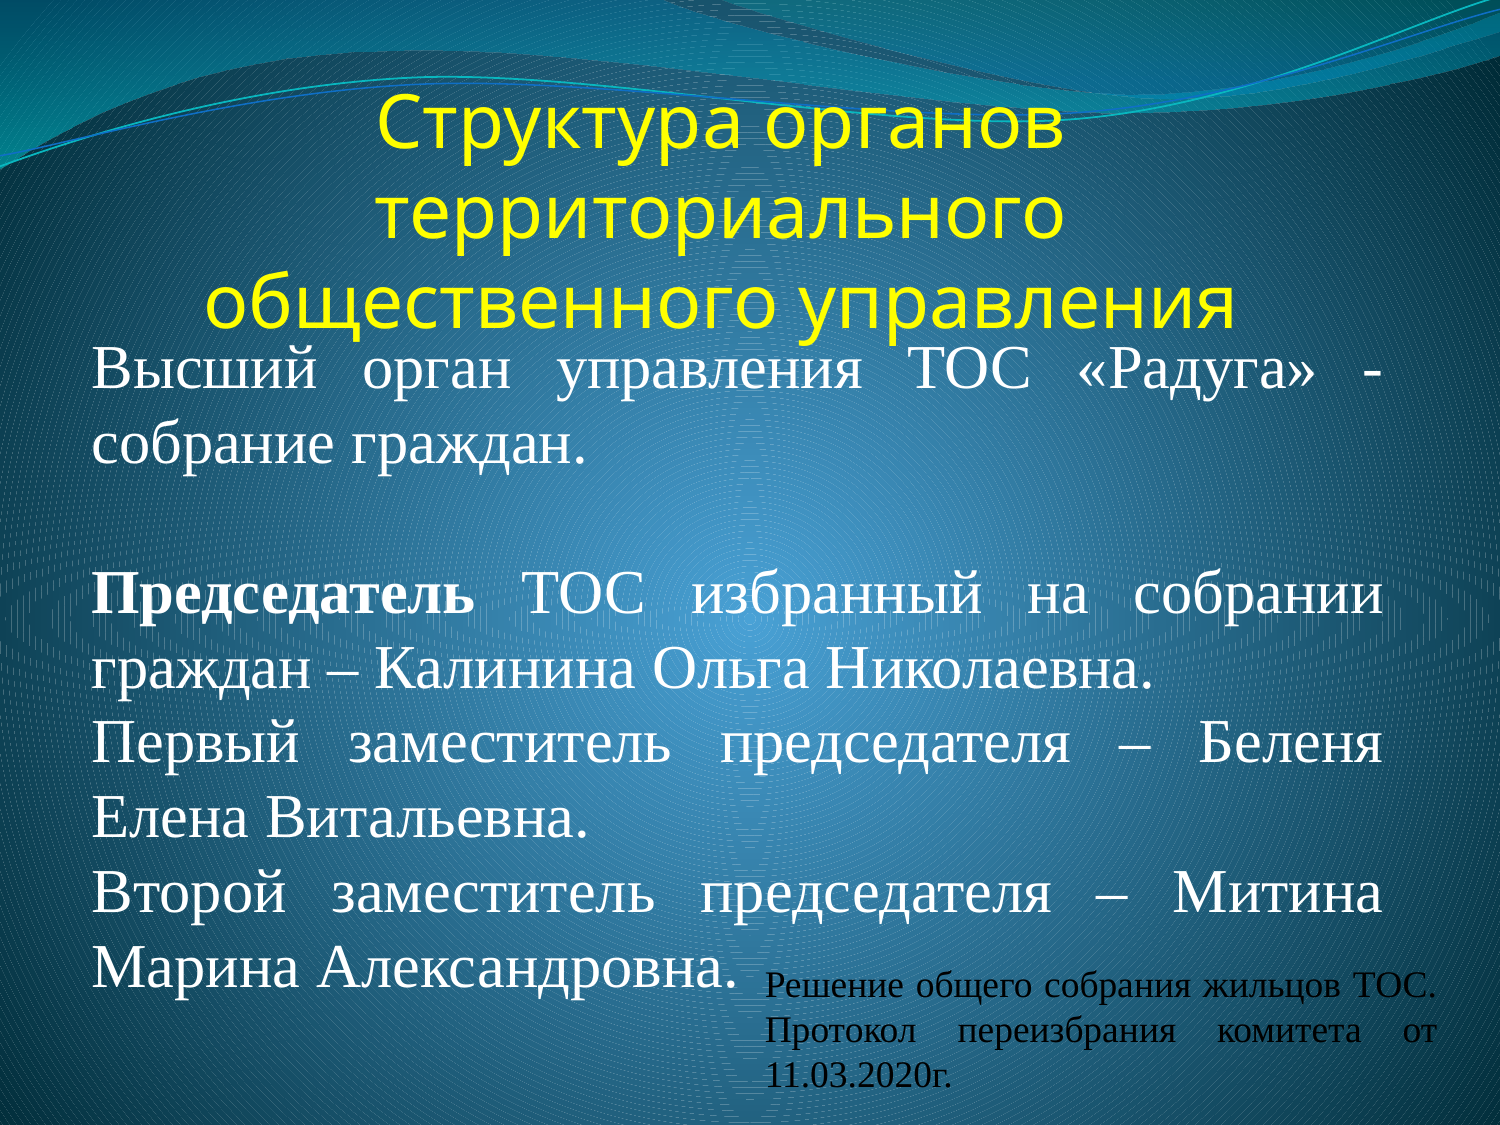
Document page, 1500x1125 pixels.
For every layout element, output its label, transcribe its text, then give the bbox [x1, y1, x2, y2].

subtitle Структура органов территориального общественного управления [76, 66, 1376, 243]
text_box Решение общего собрания жильцов ТОС. Протокол переизбрания комитета от 11.03.2020г. [749, 952, 1453, 1102]
text_box Высший орган управления ТОС «Радуга» - собрание граждан. Председатель ТОС избранный на собрании граждан – Калинина Ольга Николаевна. Первый заместитель председателя – Беленя Елена Витальевна. Второй заместитель председателя – Митина Марина Александровна. [76, 243, 1400, 1125]
